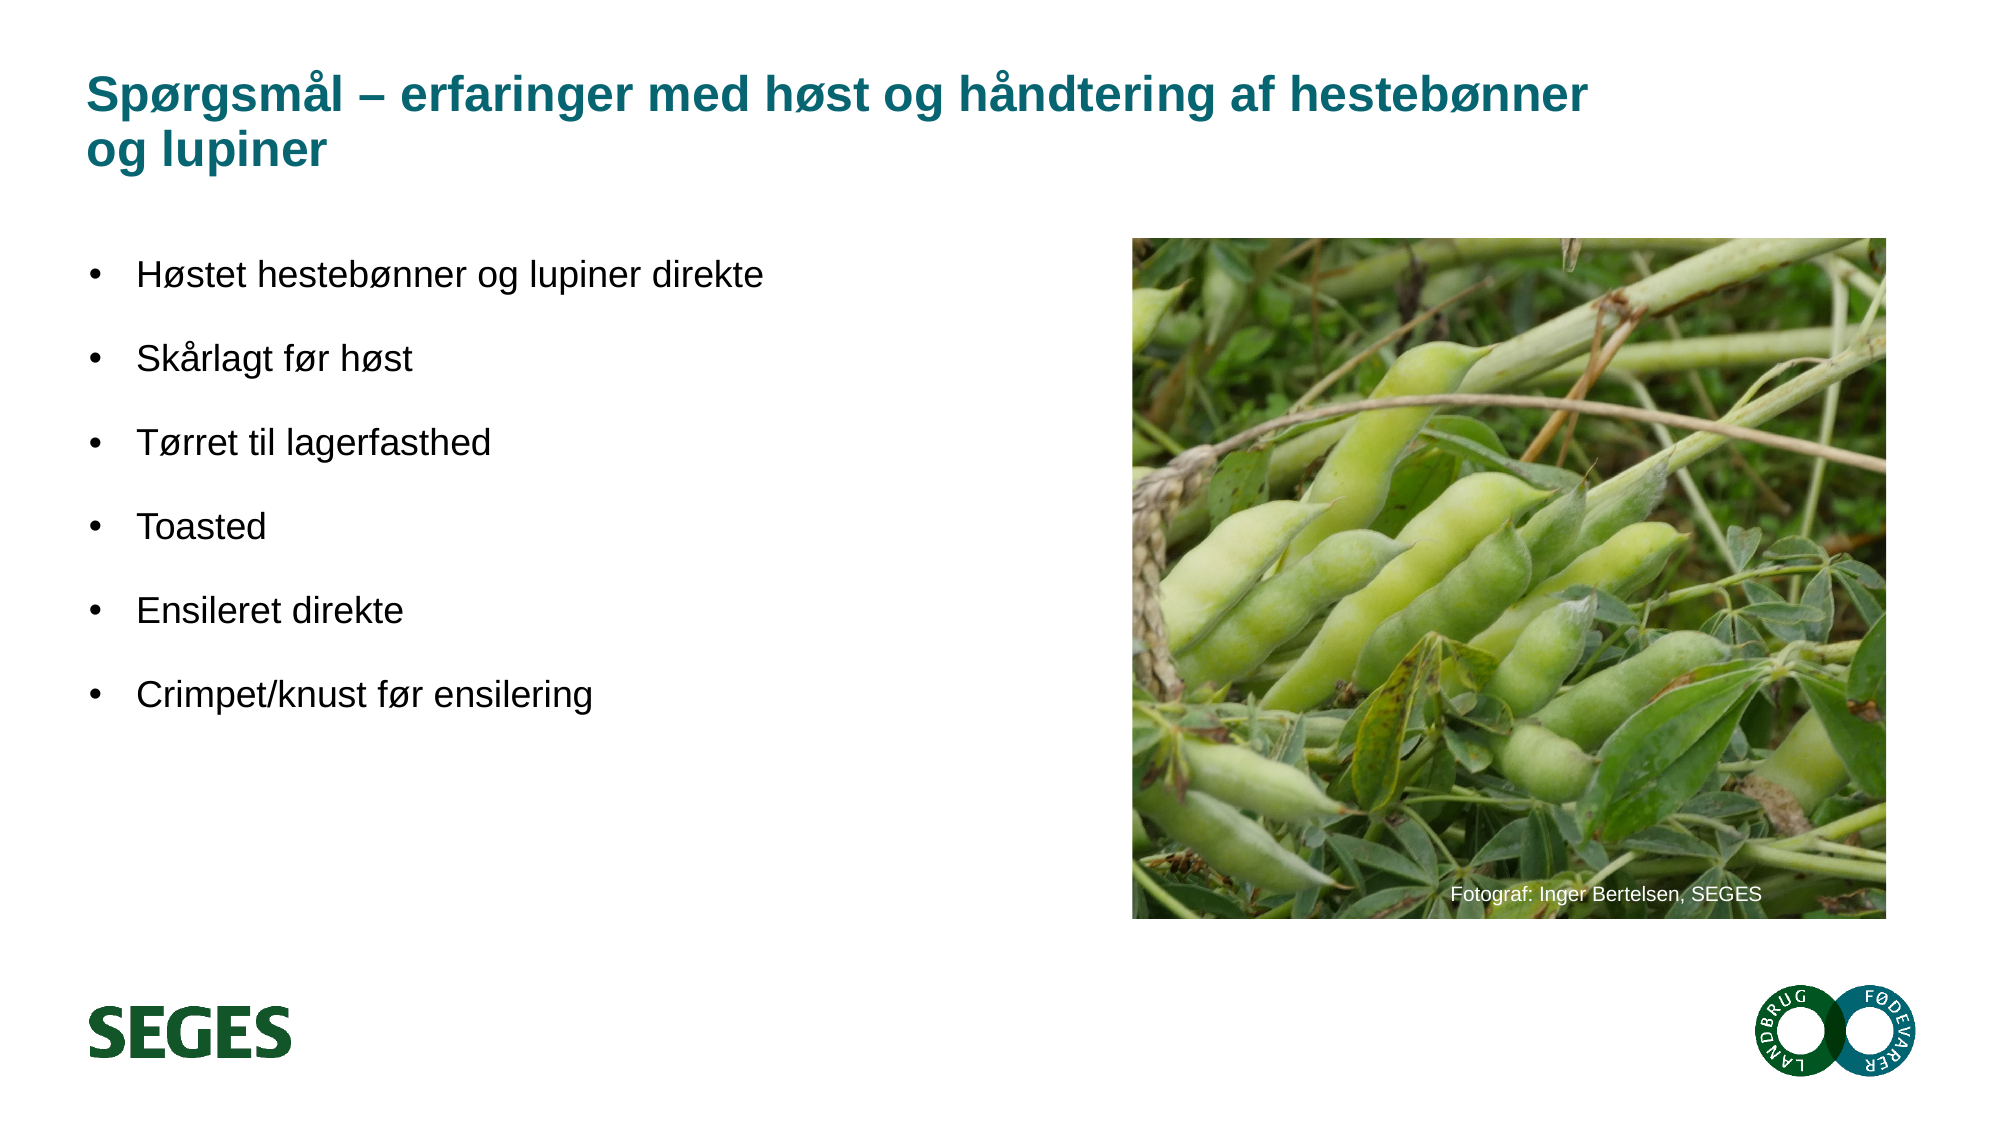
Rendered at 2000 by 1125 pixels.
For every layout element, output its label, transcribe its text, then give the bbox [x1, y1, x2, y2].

picture [1752, 982, 1918, 1079]
picture [89, 1006, 291, 1058]
title Spørgsmål – erfaringer med høst og håndtering af hestebønner og lupiner [86, 64, 1627, 182]
list Høstet hestebønner og lupiner direkte Skårlagt før høst Tørret til lagerfasthed Toasted Ensileret direkte Crimpet/knust før ensilering [89, 254, 844, 935]
picture [1132, 238, 1887, 920]
